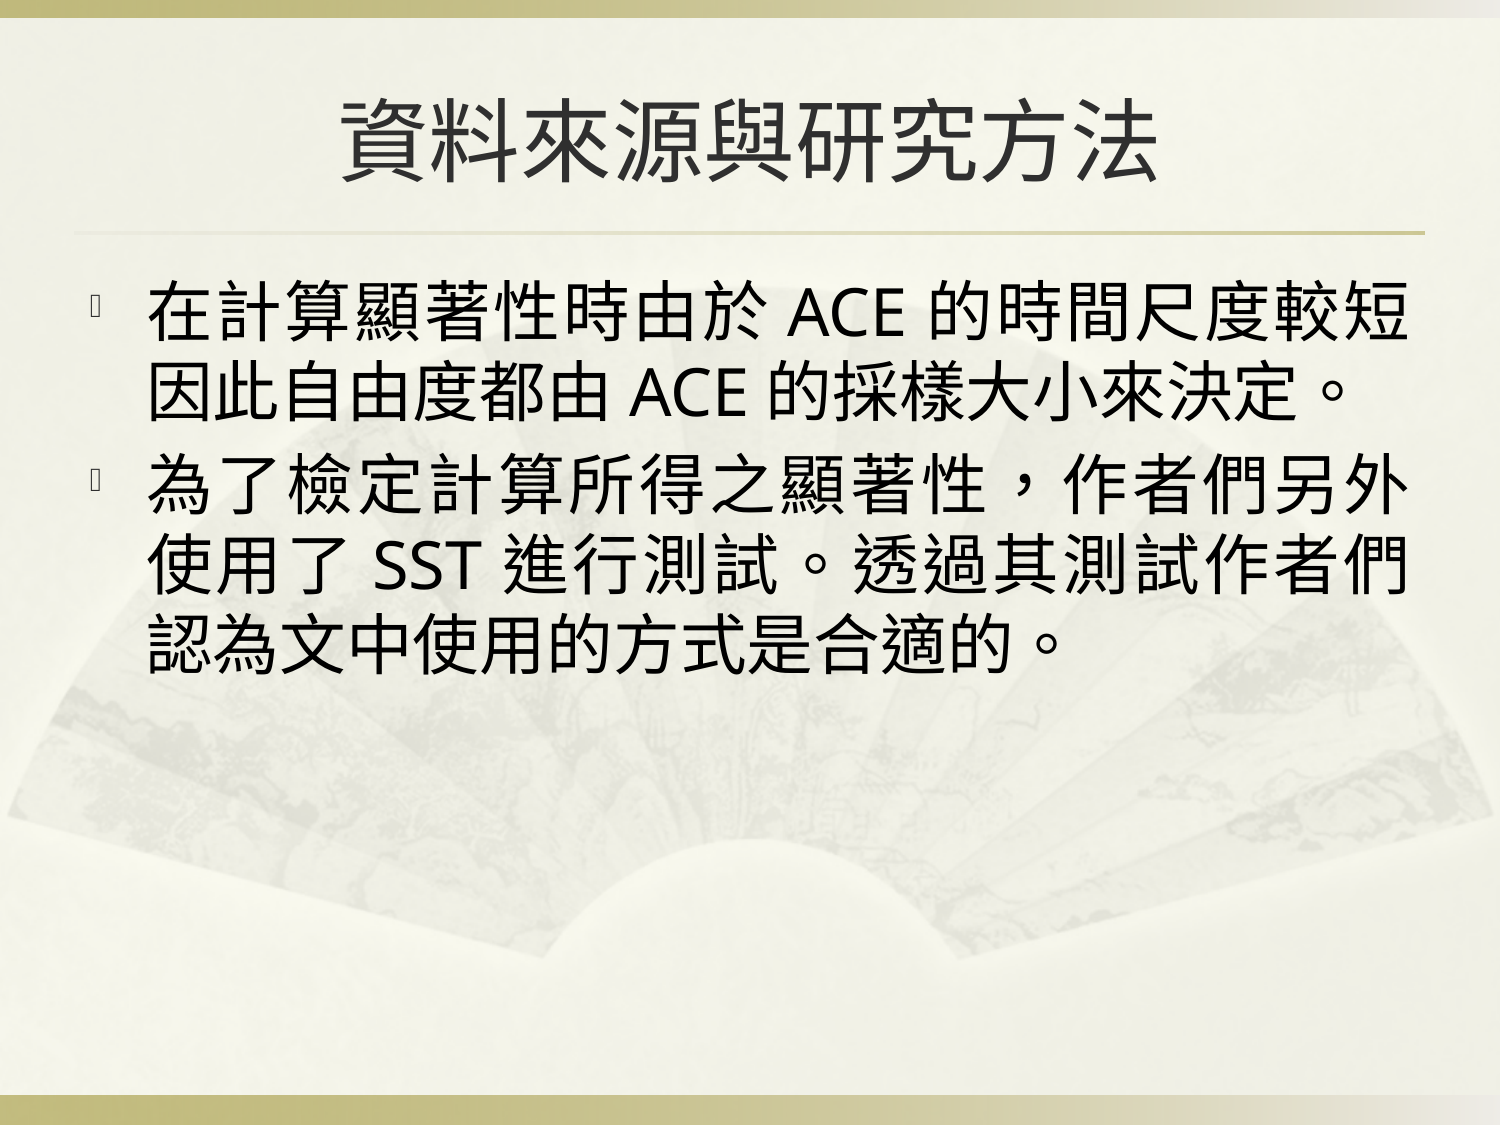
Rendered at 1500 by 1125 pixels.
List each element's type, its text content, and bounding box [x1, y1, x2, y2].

title 資料來源與研究方法 [75, 45, 1425, 233]
list 在計算顯著性時由於ACE的時間尺度較短因此自由度都由ACE的採樣大小來決定。 為了檢定計算所得之顯著性，作者們另外使用了SST進行測試。透過其測試作者們認為文中使用的方式是合適的。 [75, 262, 1425, 1032]
